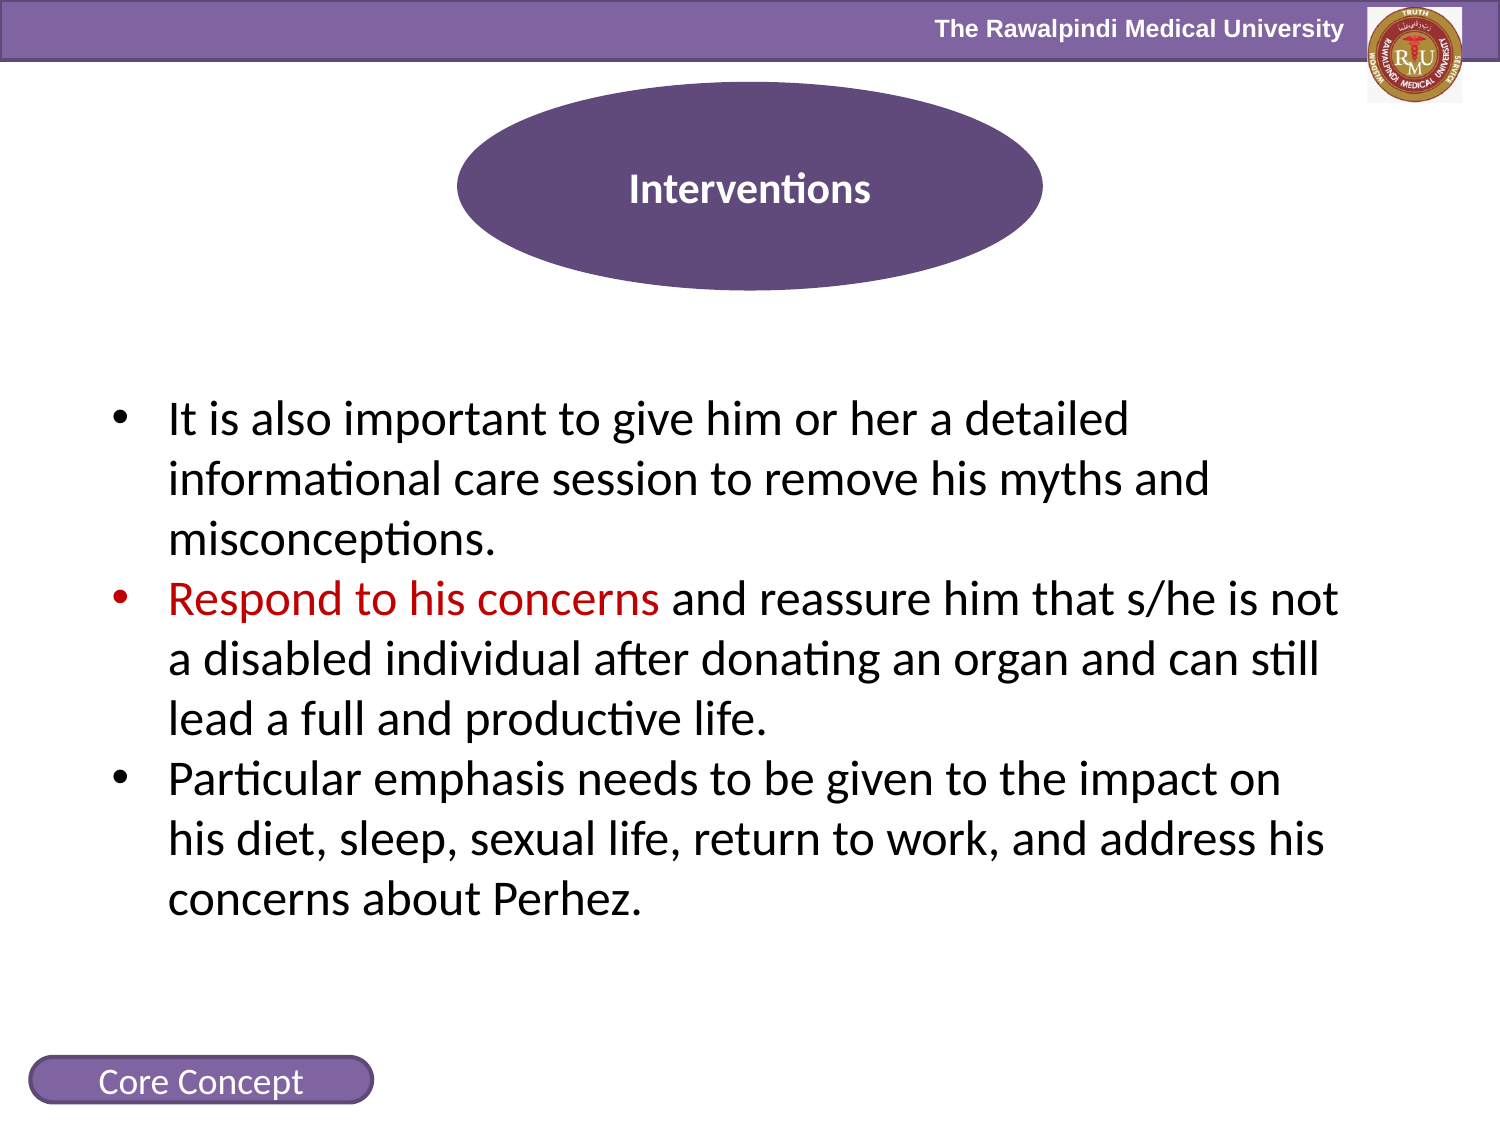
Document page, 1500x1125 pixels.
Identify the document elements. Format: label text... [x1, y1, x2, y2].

picture [1367, 7, 1463, 103]
text_box It is also important to give him or her a detailed informational care session to remove his myths and misconceptions. Respond to his concerns and reassure him that s/he is not a disabled individual after donating an organ and can still lead a full and productive life. Particular emphasis needs to be given to the impact on his diet, sleep, sexual life, return to work, and address his concerns about Perhez. [96, 378, 1362, 934]
text_box Core Concept [28, 1054, 375, 1105]
text_box Interventions [457, 81, 1043, 291]
